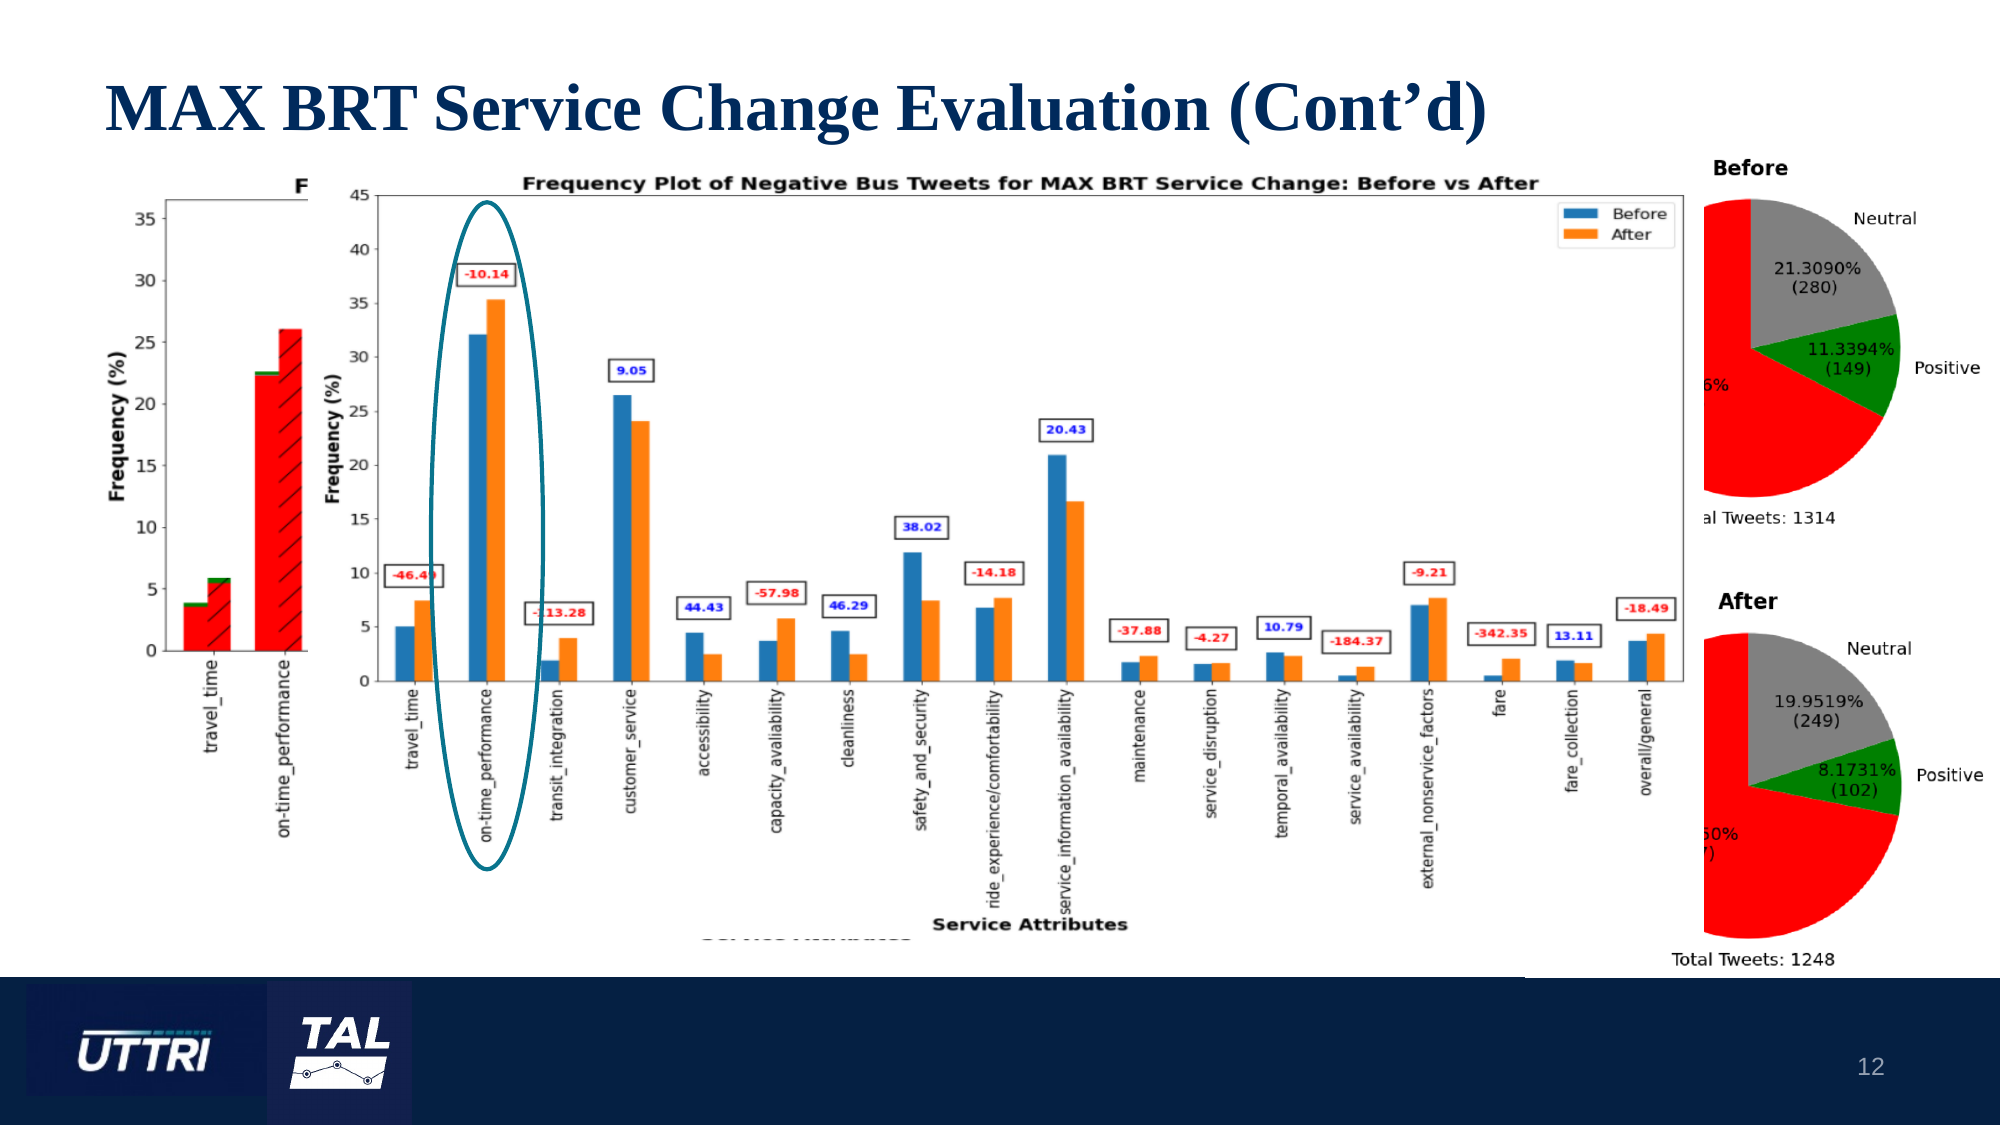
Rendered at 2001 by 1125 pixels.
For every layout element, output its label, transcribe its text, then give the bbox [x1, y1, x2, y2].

picture [26, 981, 412, 1125]
slide_number 11 [1748, 1035, 1900, 1096]
title MAX BRT Service Change Evaluation (Cont’d) [90, 54, 1587, 161]
picture [90, 166, 1704, 959]
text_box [1525, 146, 2000, 978]
